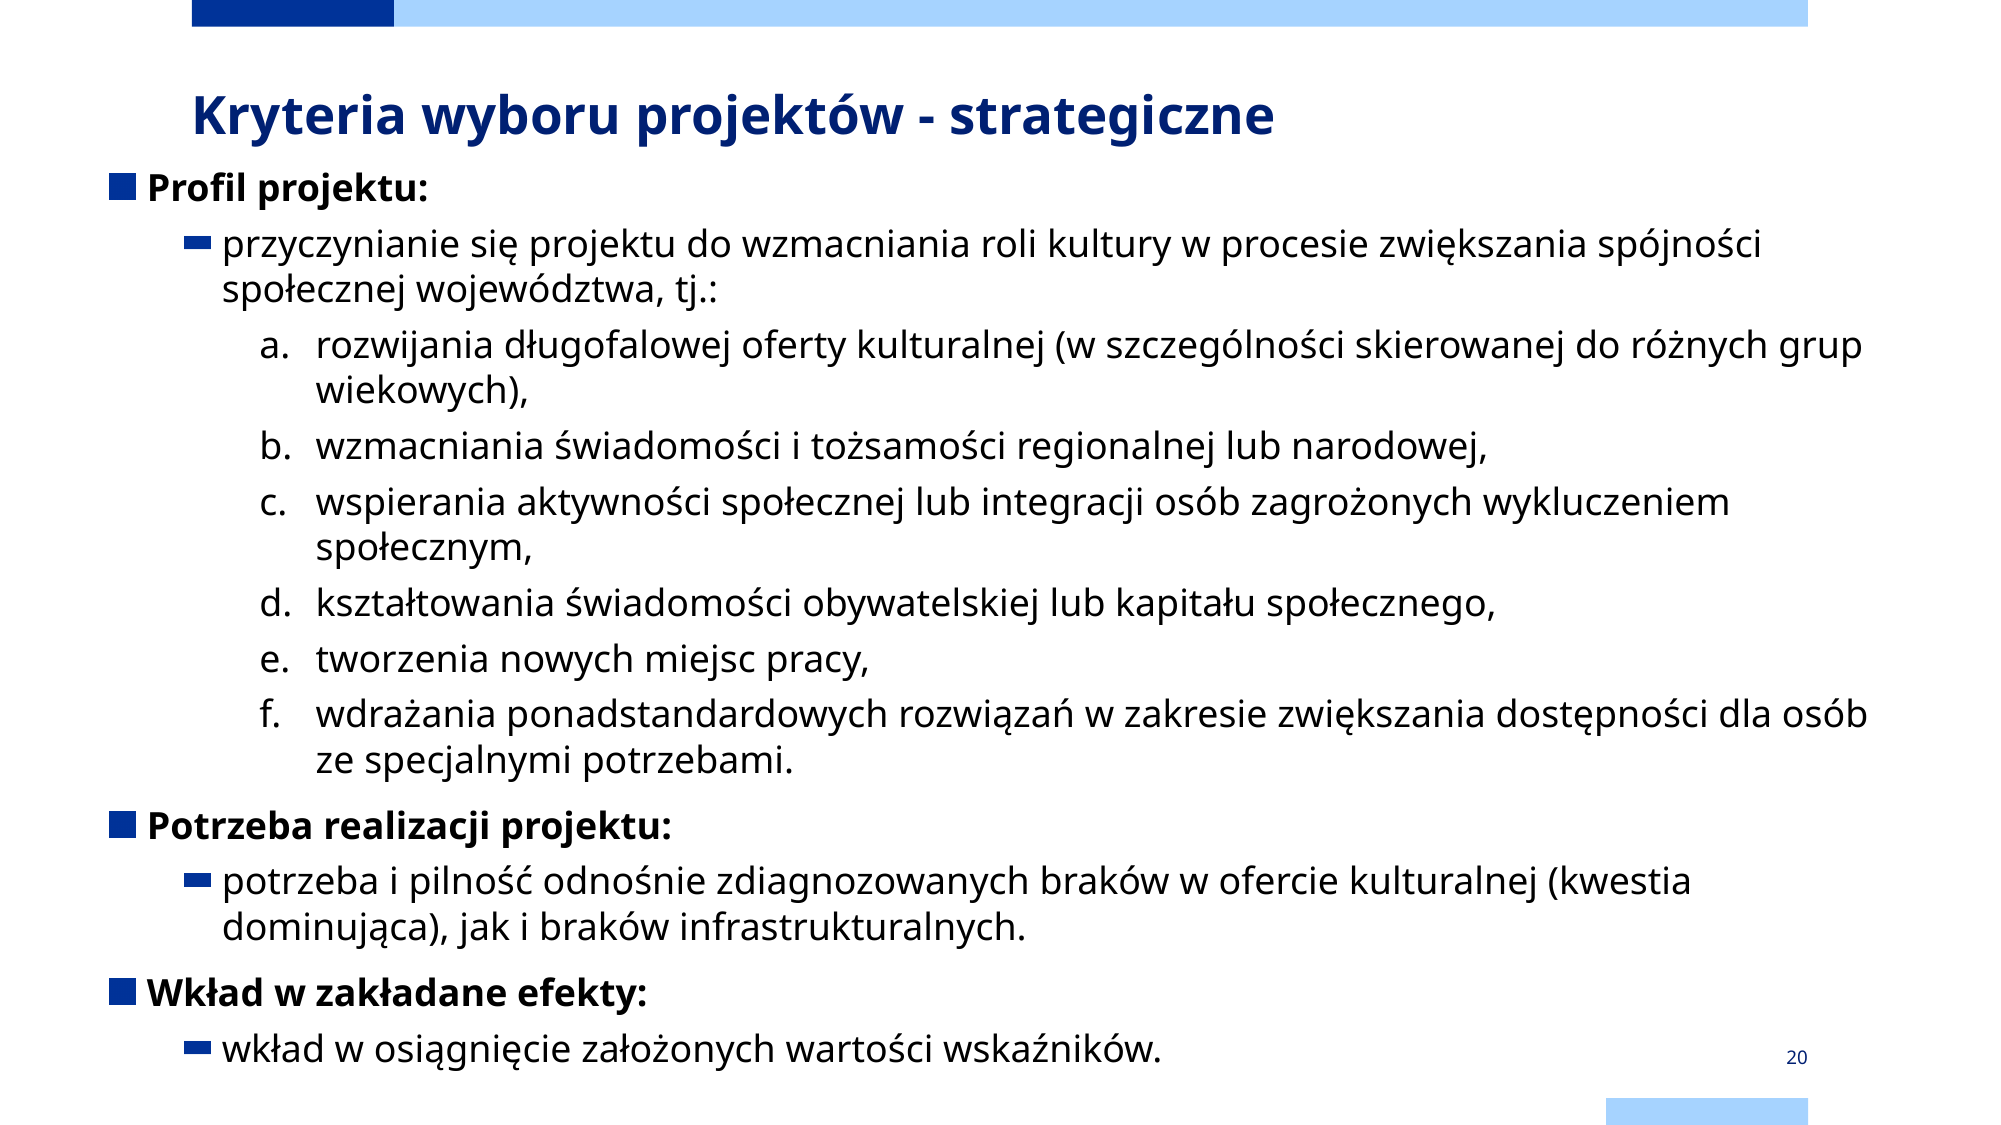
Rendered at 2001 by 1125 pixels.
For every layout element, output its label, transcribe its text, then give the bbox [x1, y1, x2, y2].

picture [184, 1034, 211, 1061]
picture [109, 978, 136, 1005]
picture [184, 229, 211, 256]
picture [184, 866, 211, 894]
picture [109, 173, 136, 200]
slide_number 20 [1605, 1044, 1808, 1072]
picture [109, 811, 136, 838]
list Profil projektu: przyczynianie się projektu do wzmacniania roli kultury w procesie zwiększania spójności społecznej województwa, tj.: rozwijania długofalowej oferty kulturalnej (w szczególności skierowanej do różnych grup wiekowych), wzmacniania świadomości i tożsamości regionalnej lub narodowej, wspierania aktywności społecznej lub integracji osób zagrożonych wykluczeniem społecznym, kształtowania świadomości obywatelskiej lub kapitału społecznego, tworzenia nowych miejsc pracy, wdrażania ponadstandardowych rozwiązań w zakresie zwiększania dostępności dla osób ze specjalnymi potrzebami. Potrzeba realizacji projektu: potrzeba i pilność odnośnie zdiagnozowanych braków w ofercie kulturalnej (kwestia dominująca), jak i braków infrastrukturalnych. Wkład w zakładane efekty: wkład w osiągnięcie założonych wartości wskaźników. [109, 163, 1908, 1072]
title Kryteria wyboru projektów - strategiczne [191, 76, 1808, 163]
